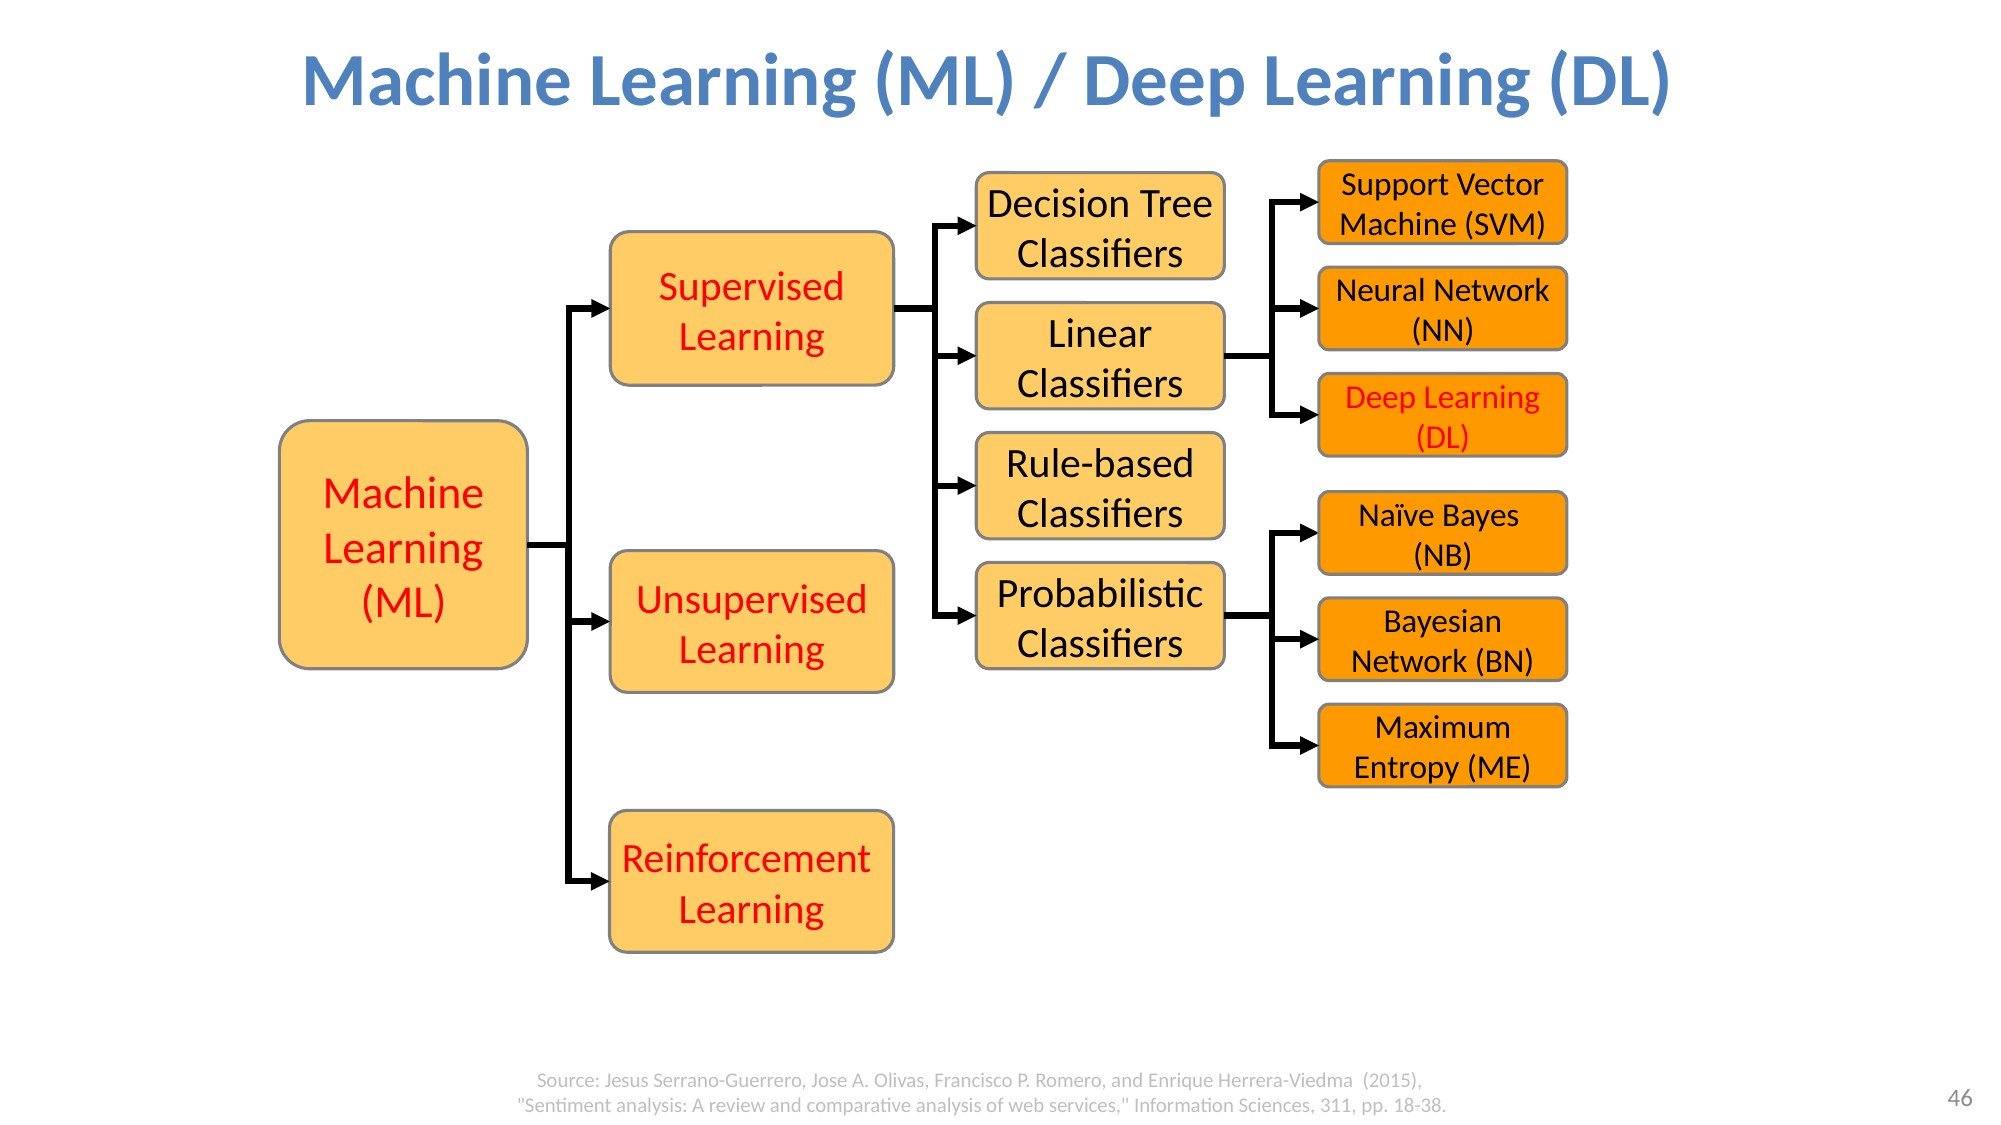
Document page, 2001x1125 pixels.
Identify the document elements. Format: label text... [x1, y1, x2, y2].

text_box Unsupervised Learning [610, 550, 895, 693]
text_box Source: Jesus Serrano-Guerrero, Jose A. Olivas, Francisco P. Romero, and Enrique Herrera-Viedma (2015), "Sentiment analysis: A review and comparative analysis of web services," Information Sciences, 311, pp. 18-38. [338, 1059, 1626, 1124]
text_box Rule-based Classifiers [977, 431, 1225, 540]
text_box Bayesian Network (BN) [1319, 597, 1568, 682]
text_box Supervised Learning [609, 231, 893, 386]
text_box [1224, 532, 1319, 616]
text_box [893, 225, 977, 308]
text_box Support Vector Machine (SVM) [1318, 160, 1568, 245]
text_box Deep Learning (DL) [1318, 372, 1568, 457]
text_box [1224, 356, 1319, 415]
text_box Maximum Entropy (ME) [1318, 703, 1568, 788]
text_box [893, 308, 977, 616]
text_box Linear Classifiers [977, 302, 1224, 410]
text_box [1224, 202, 1319, 356]
text_box Neural Network (NN) [1319, 266, 1568, 351]
text_box Decision Tree Classifiers [975, 172, 1225, 280]
text_box Naïve Bayes (NB) [1318, 491, 1568, 575]
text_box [527, 544, 610, 882]
text_box Probabilistic Classifiers [975, 561, 1224, 670]
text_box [1224, 616, 1319, 746]
text_box Machine Learning (ML) [278, 420, 527, 670]
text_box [527, 308, 611, 544]
text_box Reinforcement Learning [608, 809, 895, 953]
title Machine Learning (ML) / Deep Learning (DL) [279, 13, 1697, 138]
slide_number 46 [1830, 1076, 1989, 1116]
